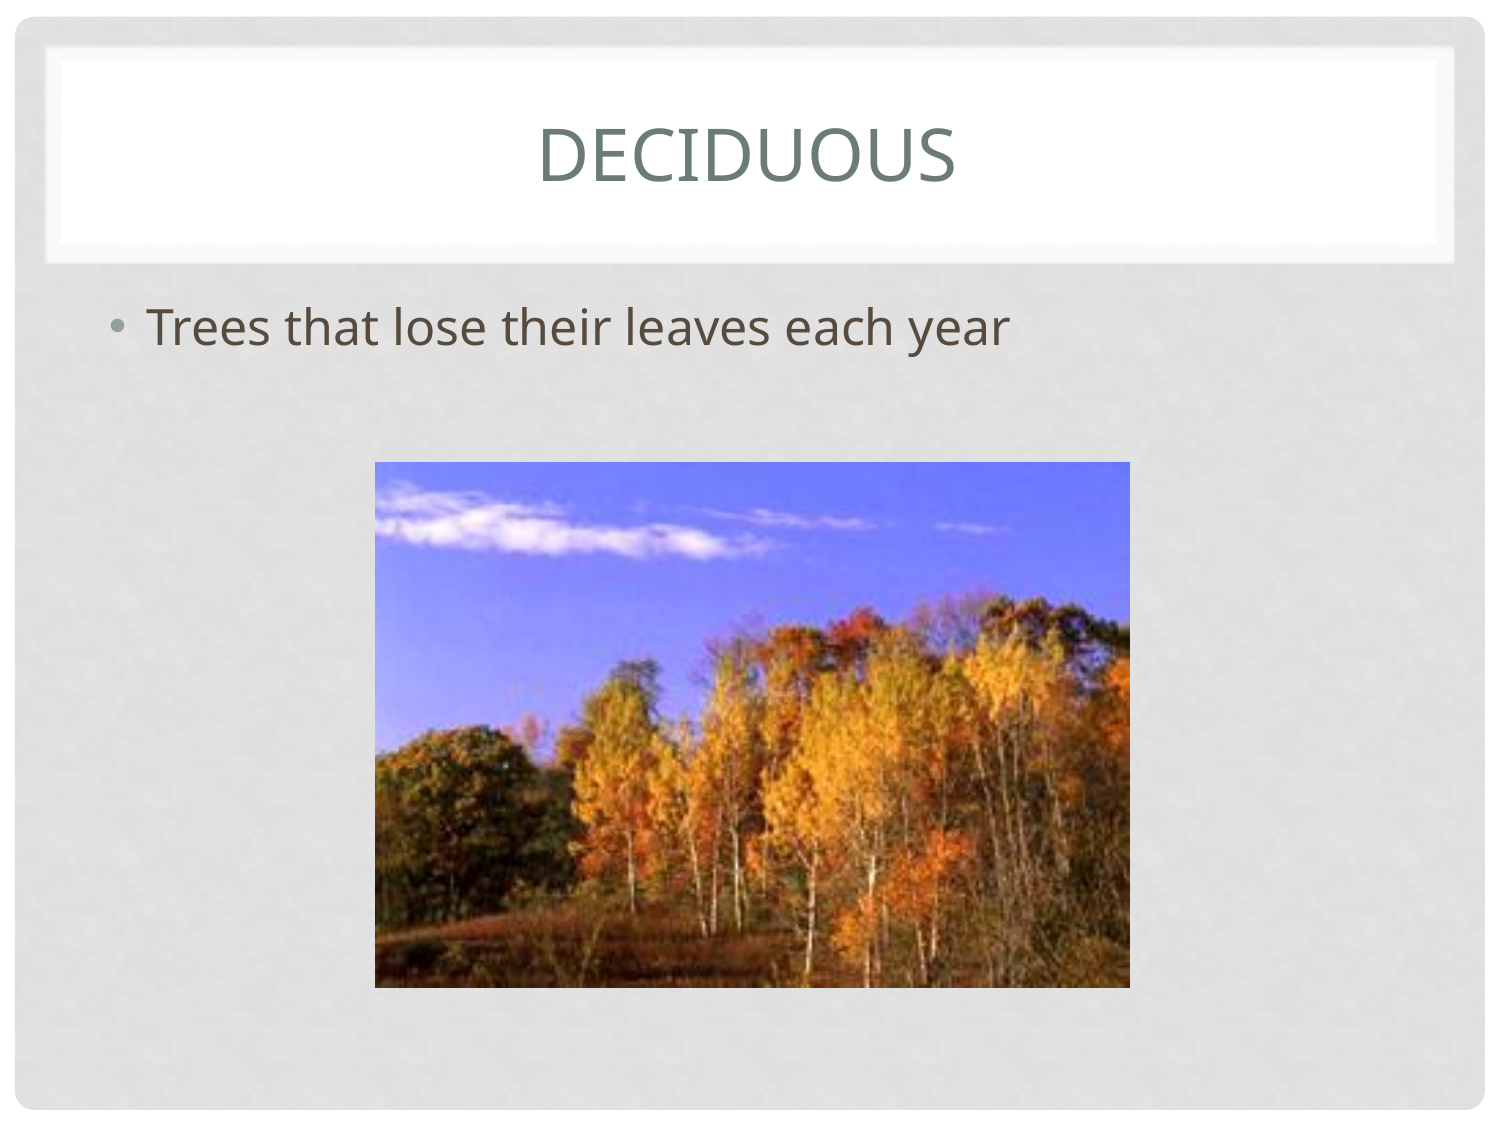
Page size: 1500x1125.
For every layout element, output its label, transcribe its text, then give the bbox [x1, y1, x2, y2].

list Trees that lose their leaves each year [75, 287, 1425, 1005]
picture [374, 462, 1130, 988]
title Deciduous [69, 66, 1425, 238]
